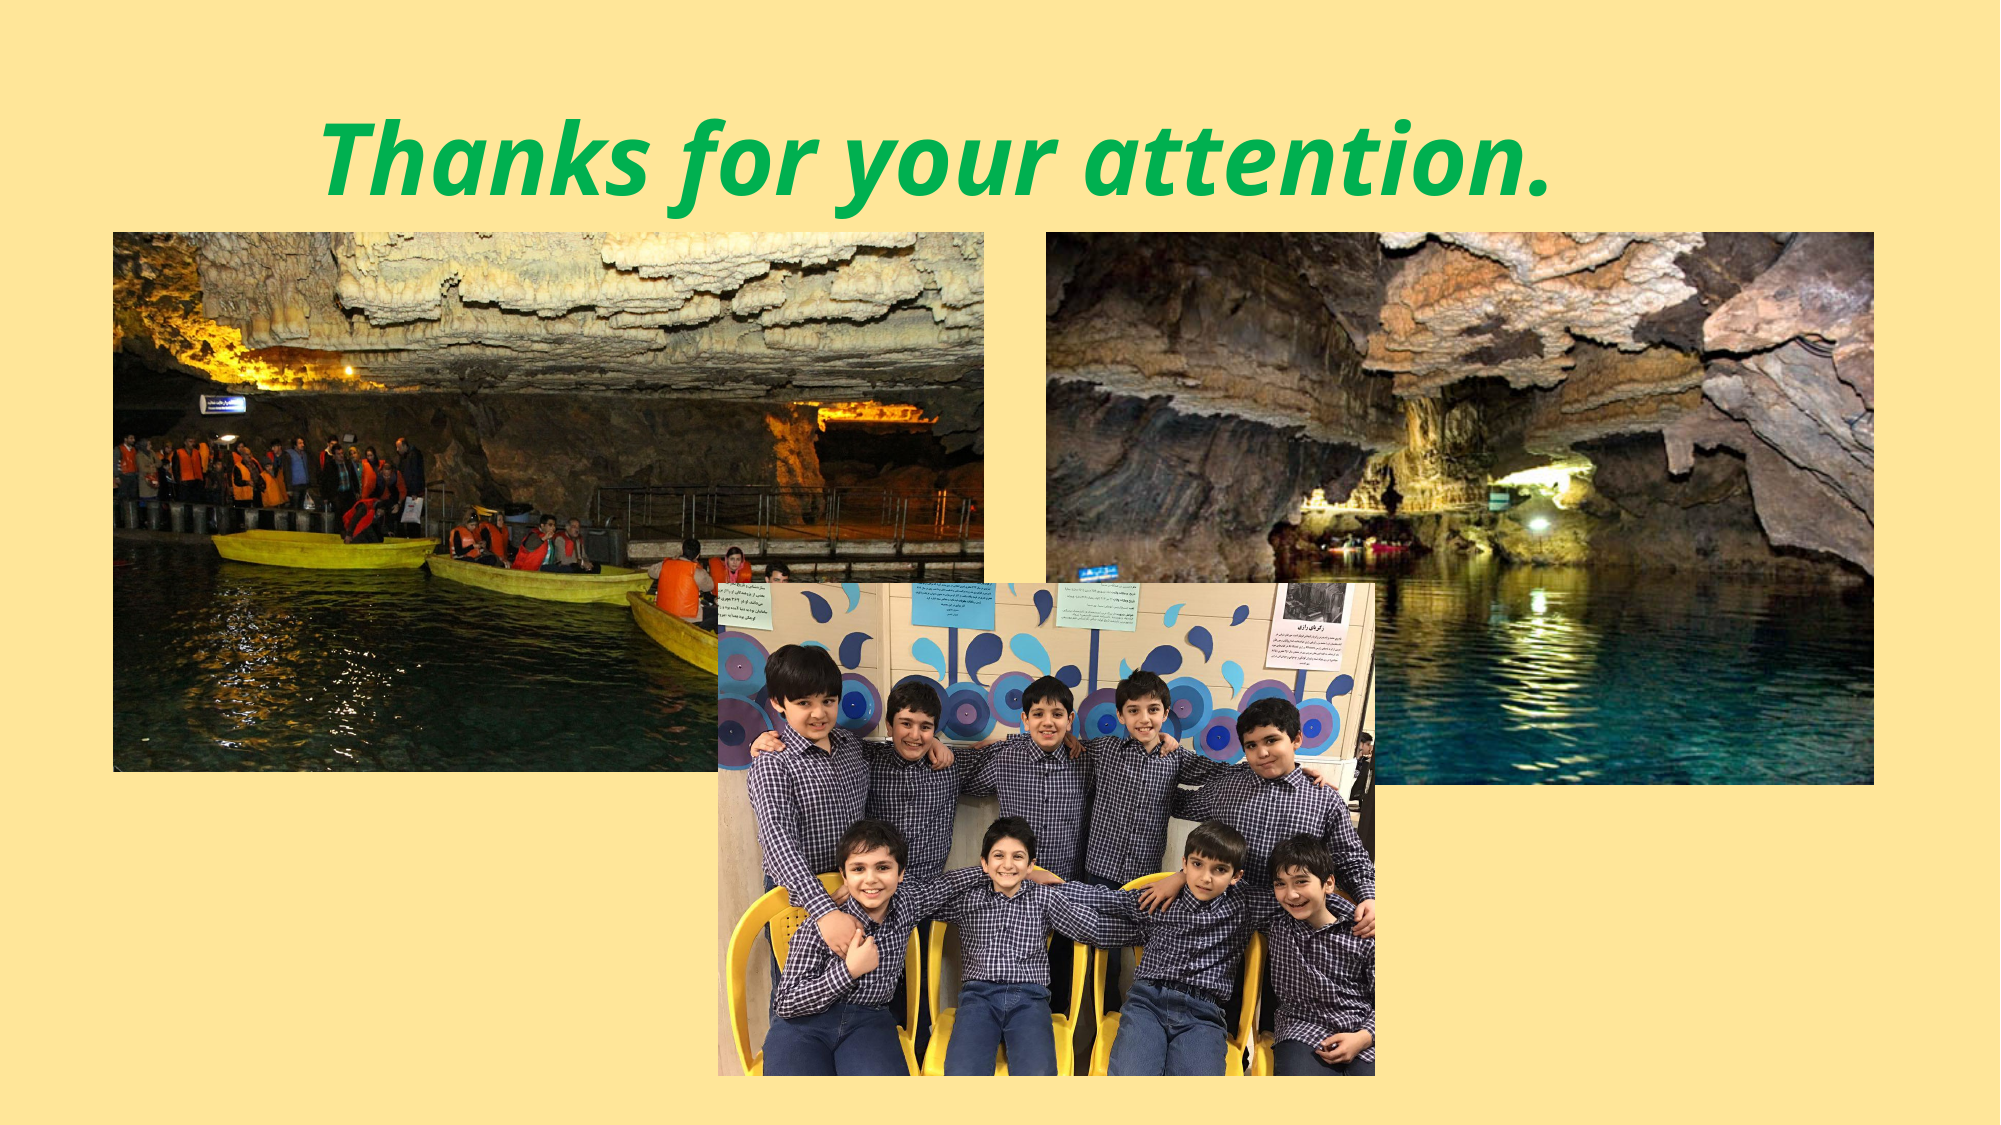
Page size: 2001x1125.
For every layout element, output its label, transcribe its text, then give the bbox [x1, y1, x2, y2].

title Thanks for your attention. [213, 34, 1713, 225]
picture [113, 232, 1874, 1076]
